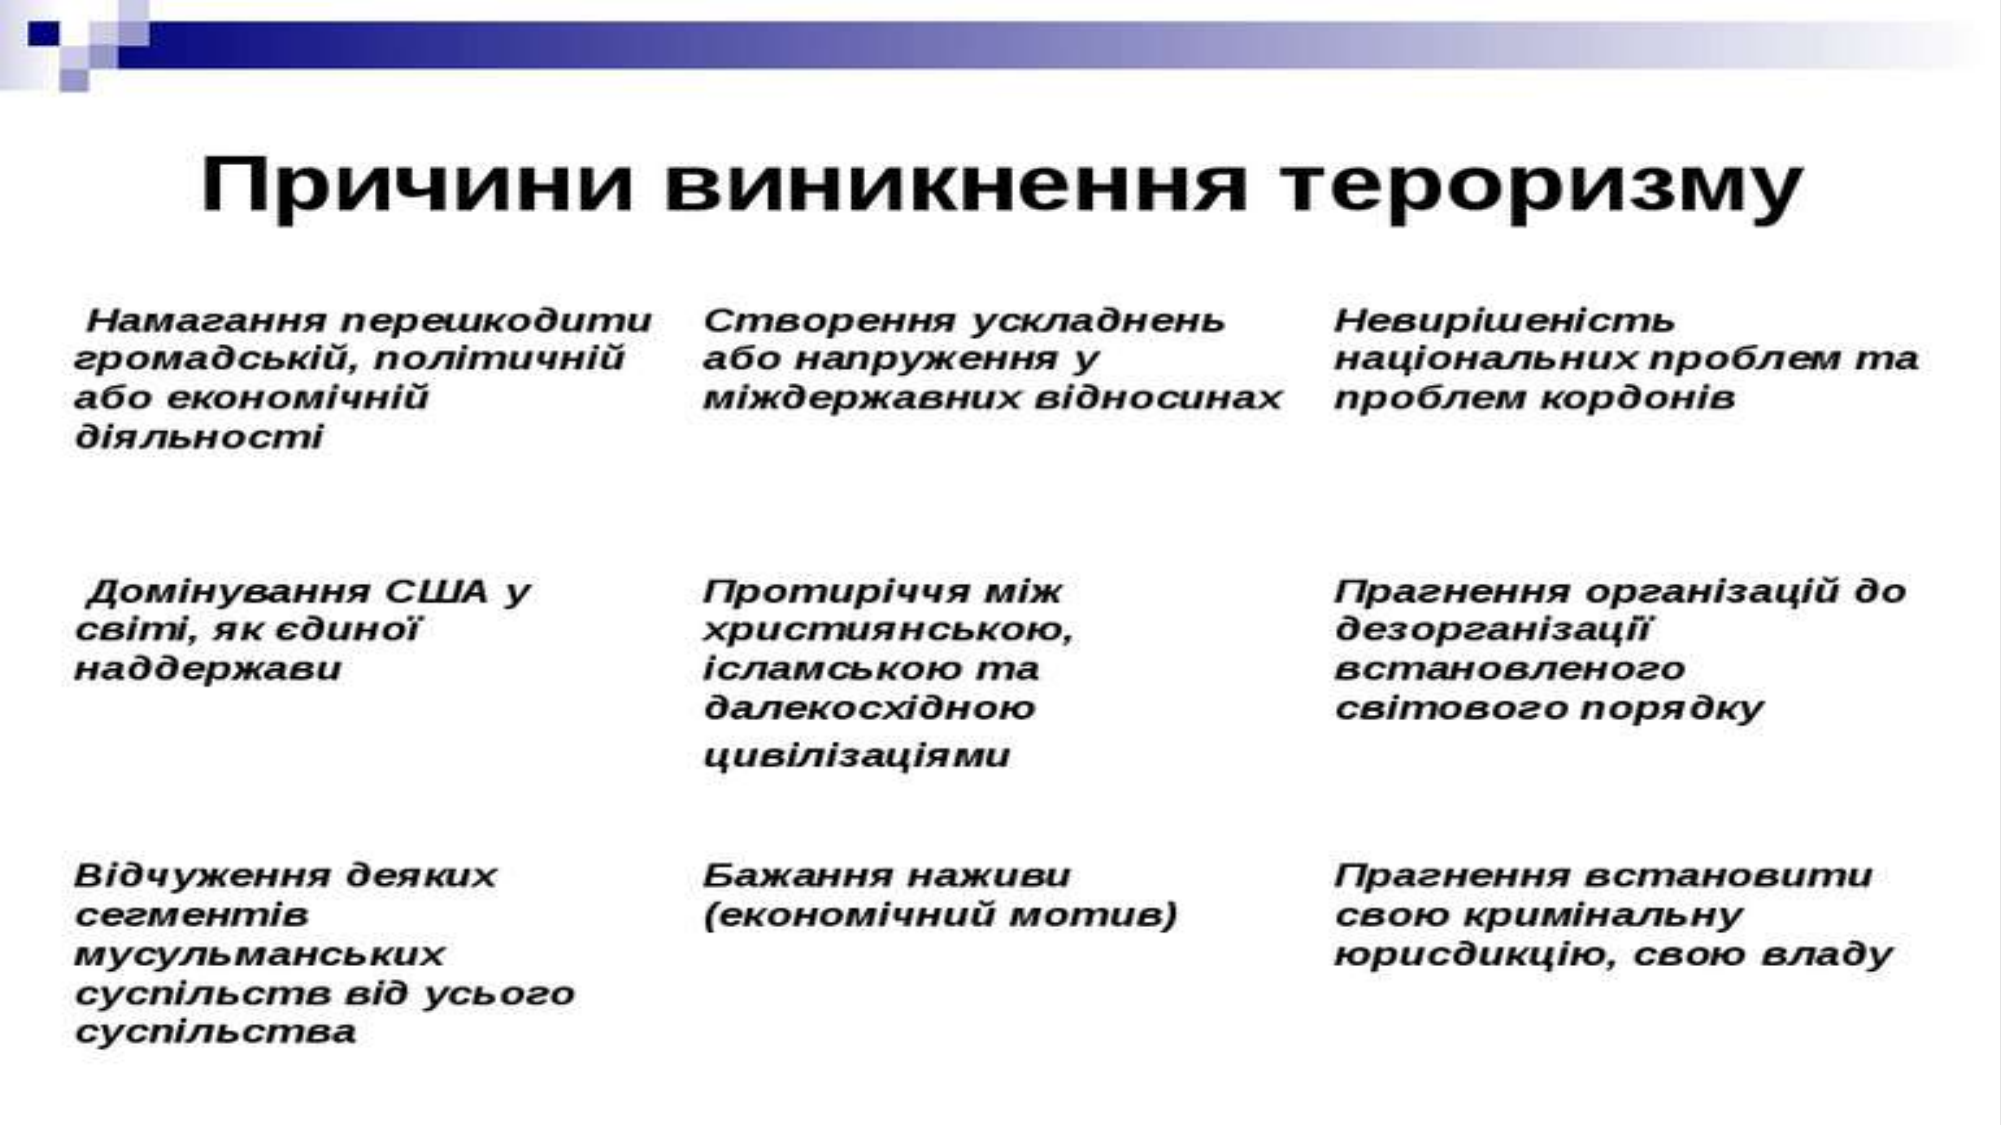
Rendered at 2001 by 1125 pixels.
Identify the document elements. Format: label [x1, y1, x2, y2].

list [0, 0, 2000, 1125]
